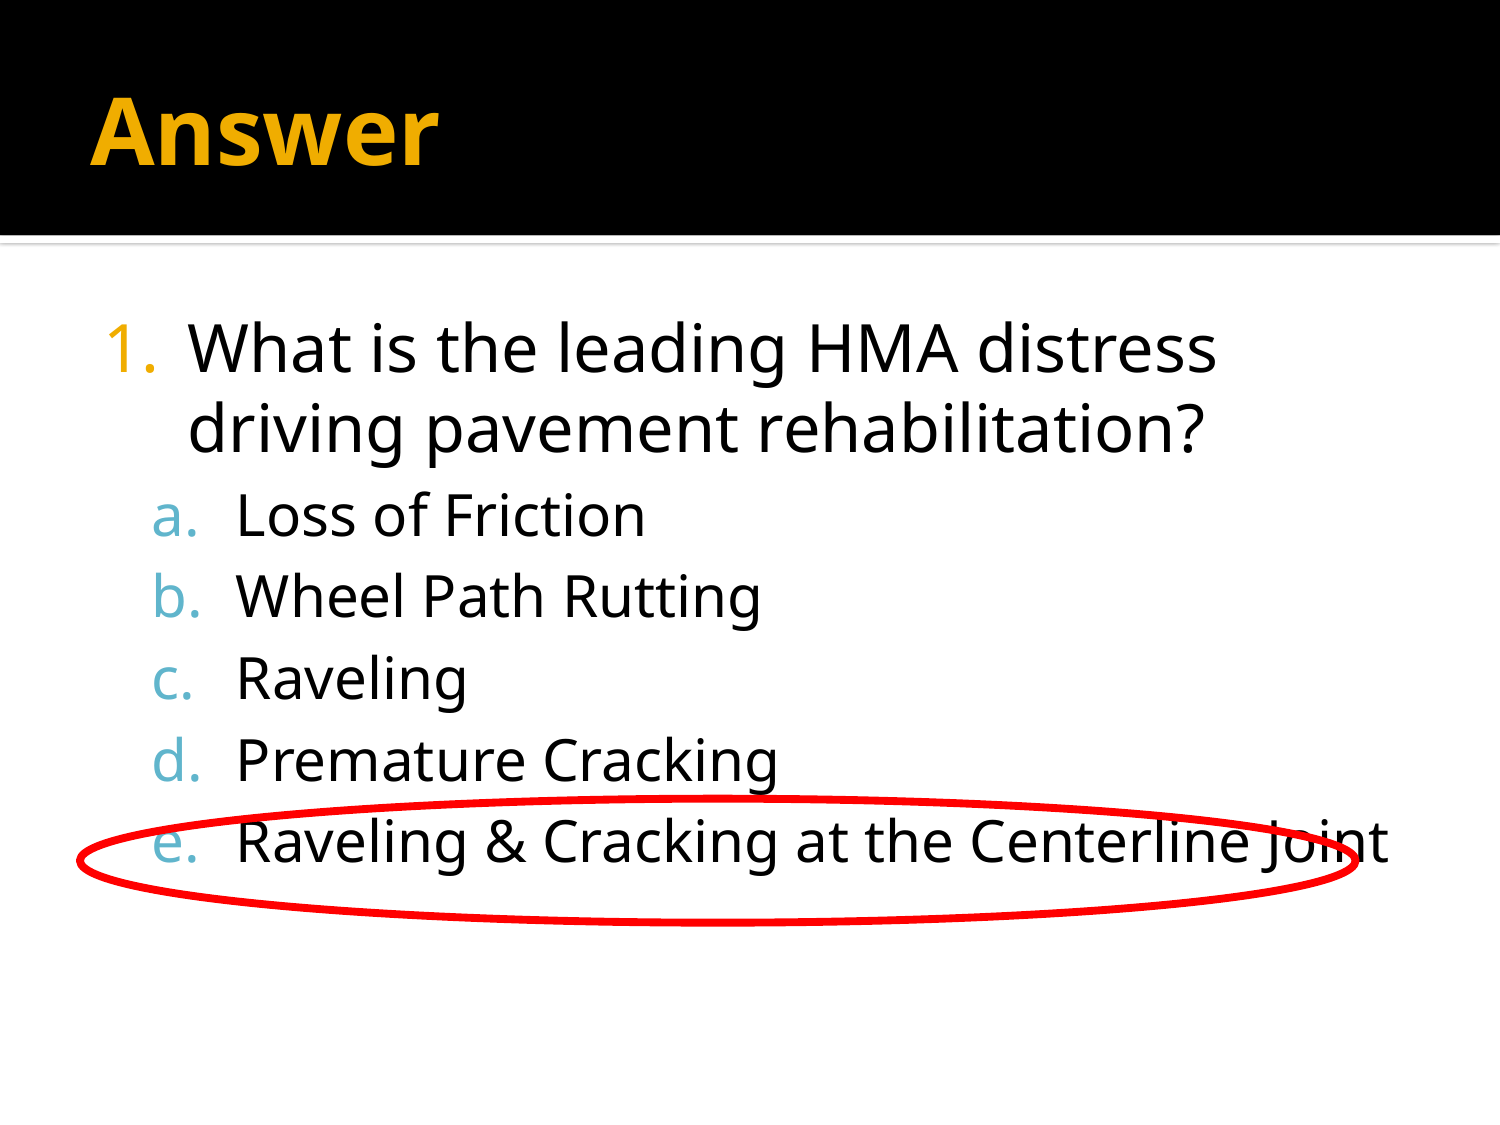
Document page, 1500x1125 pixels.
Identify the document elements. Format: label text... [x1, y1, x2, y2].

list What is the leading HMA distress driving pavement rehabilitation? Loss of Friction Wheel Path Rutting Raveling Premature Cracking Raveling & Cracking at the Centerline Joint [75, 291, 1425, 1050]
text_box [76, 794, 1360, 927]
title Answer [75, 25, 1425, 231]
